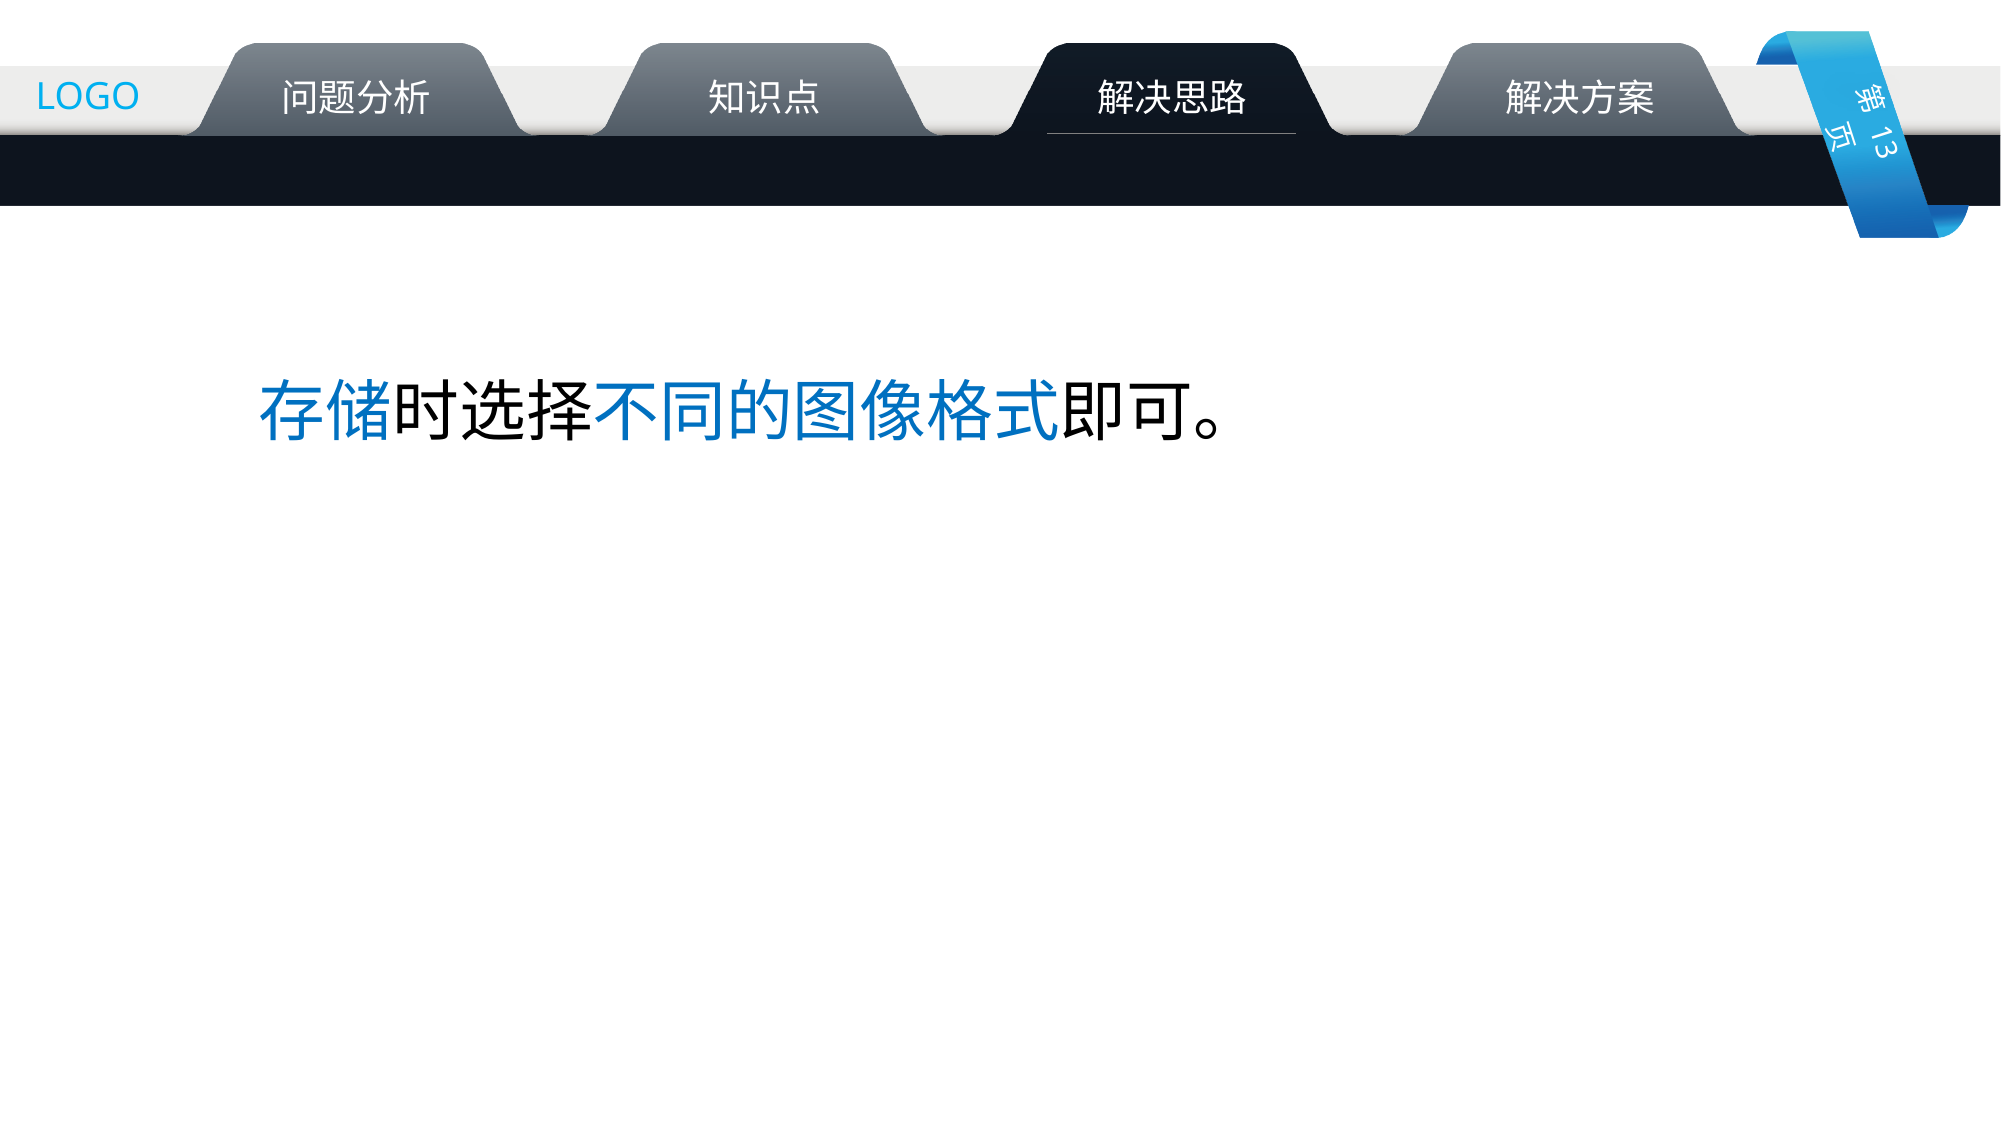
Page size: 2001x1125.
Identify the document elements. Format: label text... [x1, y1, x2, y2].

text_box 存储时选择不同的图像格式即可。 [244, 360, 1591, 456]
picture [0, 31, 2001, 238]
